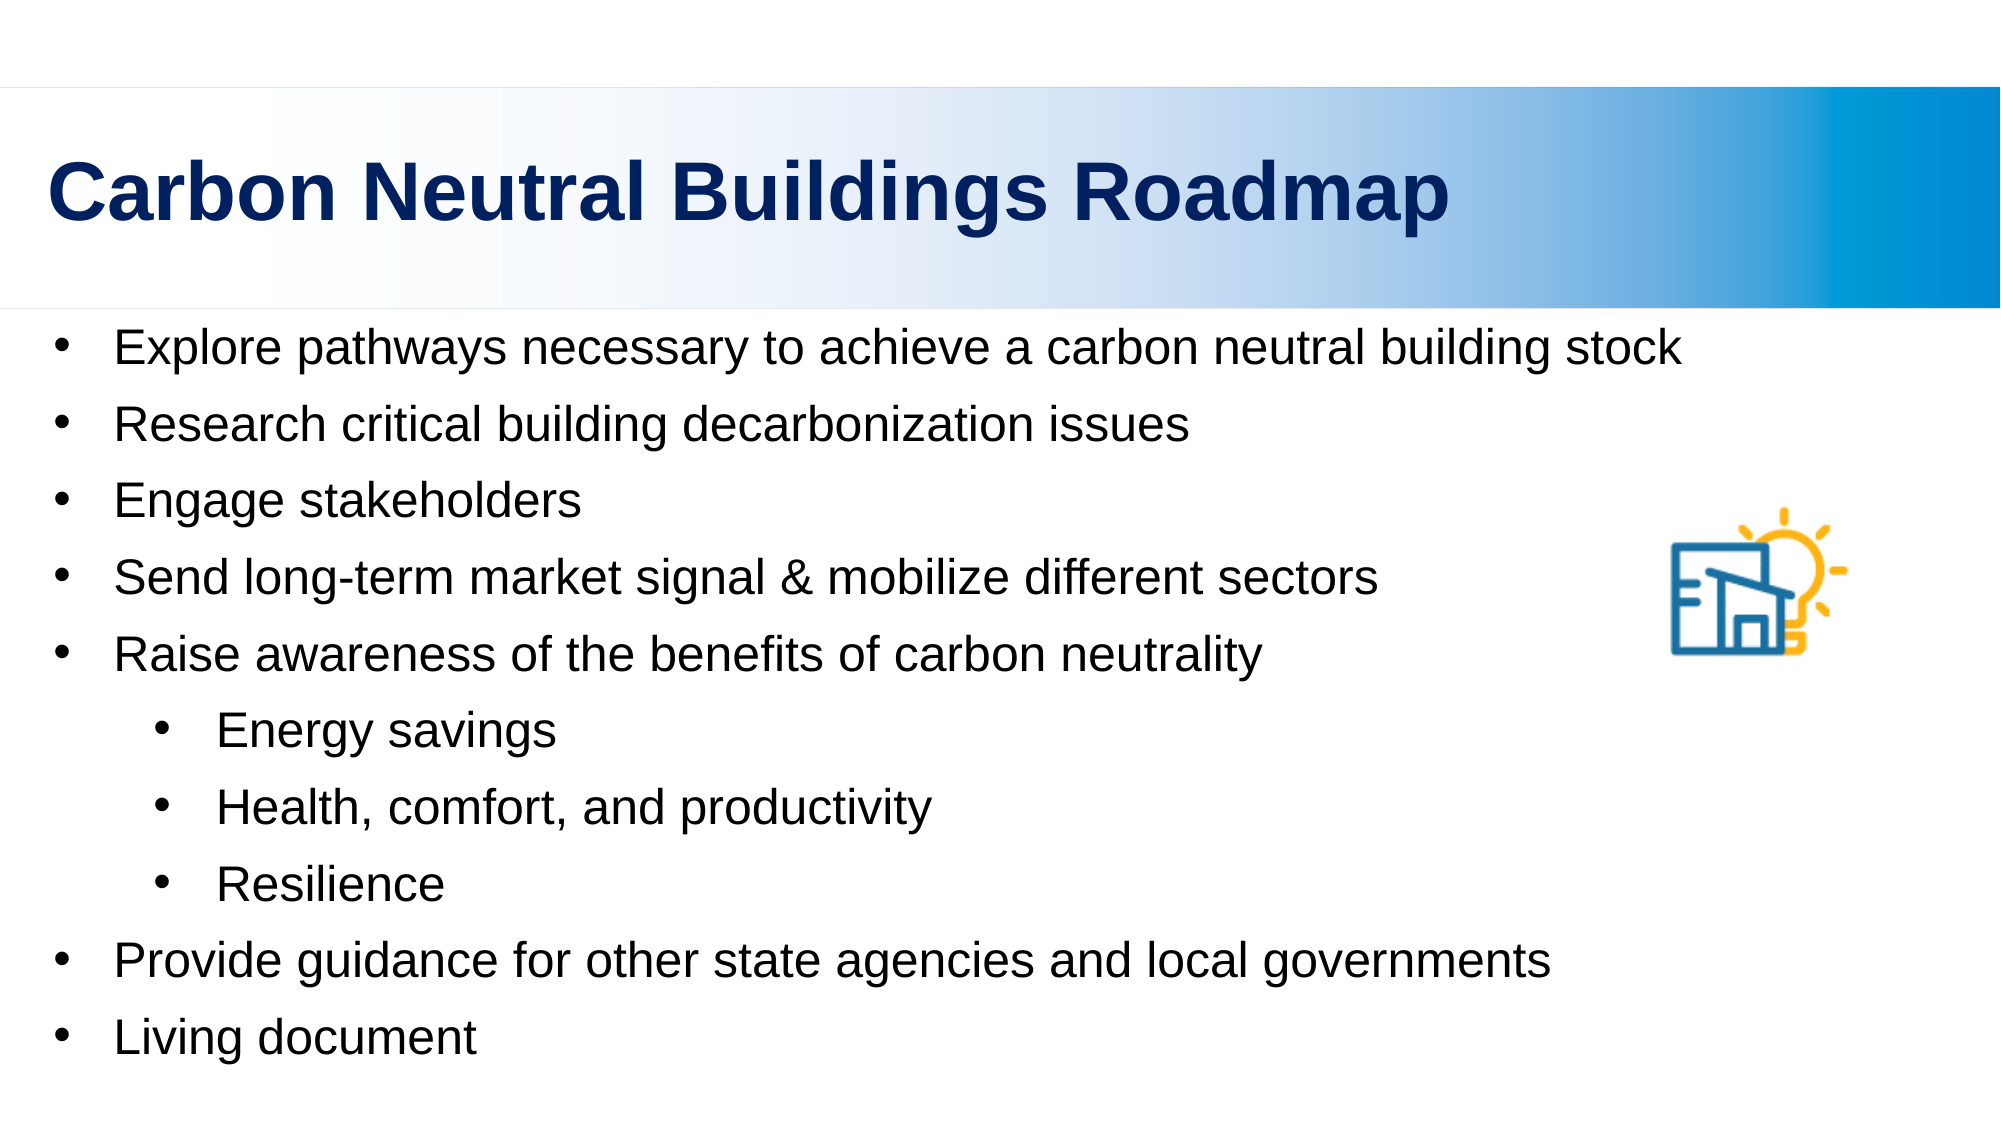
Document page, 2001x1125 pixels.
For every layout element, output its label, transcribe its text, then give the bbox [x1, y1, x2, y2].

text_box Explore pathways necessary to achieve a carbon neutral building stock Research critical building decarbonization issues Engage stakeholders Send long-term market signal & mobilize different sectors Raise awareness of the benefits of carbon neutrality Energy savings Health, comfort, and productivity Resilience Provide guidance for other state agencies and local governments Living document [33, 304, 1834, 1087]
title Carbon Neutral Buildings Roadmap [32, 86, 1880, 305]
picture [0, 0, 2000, 1125]
